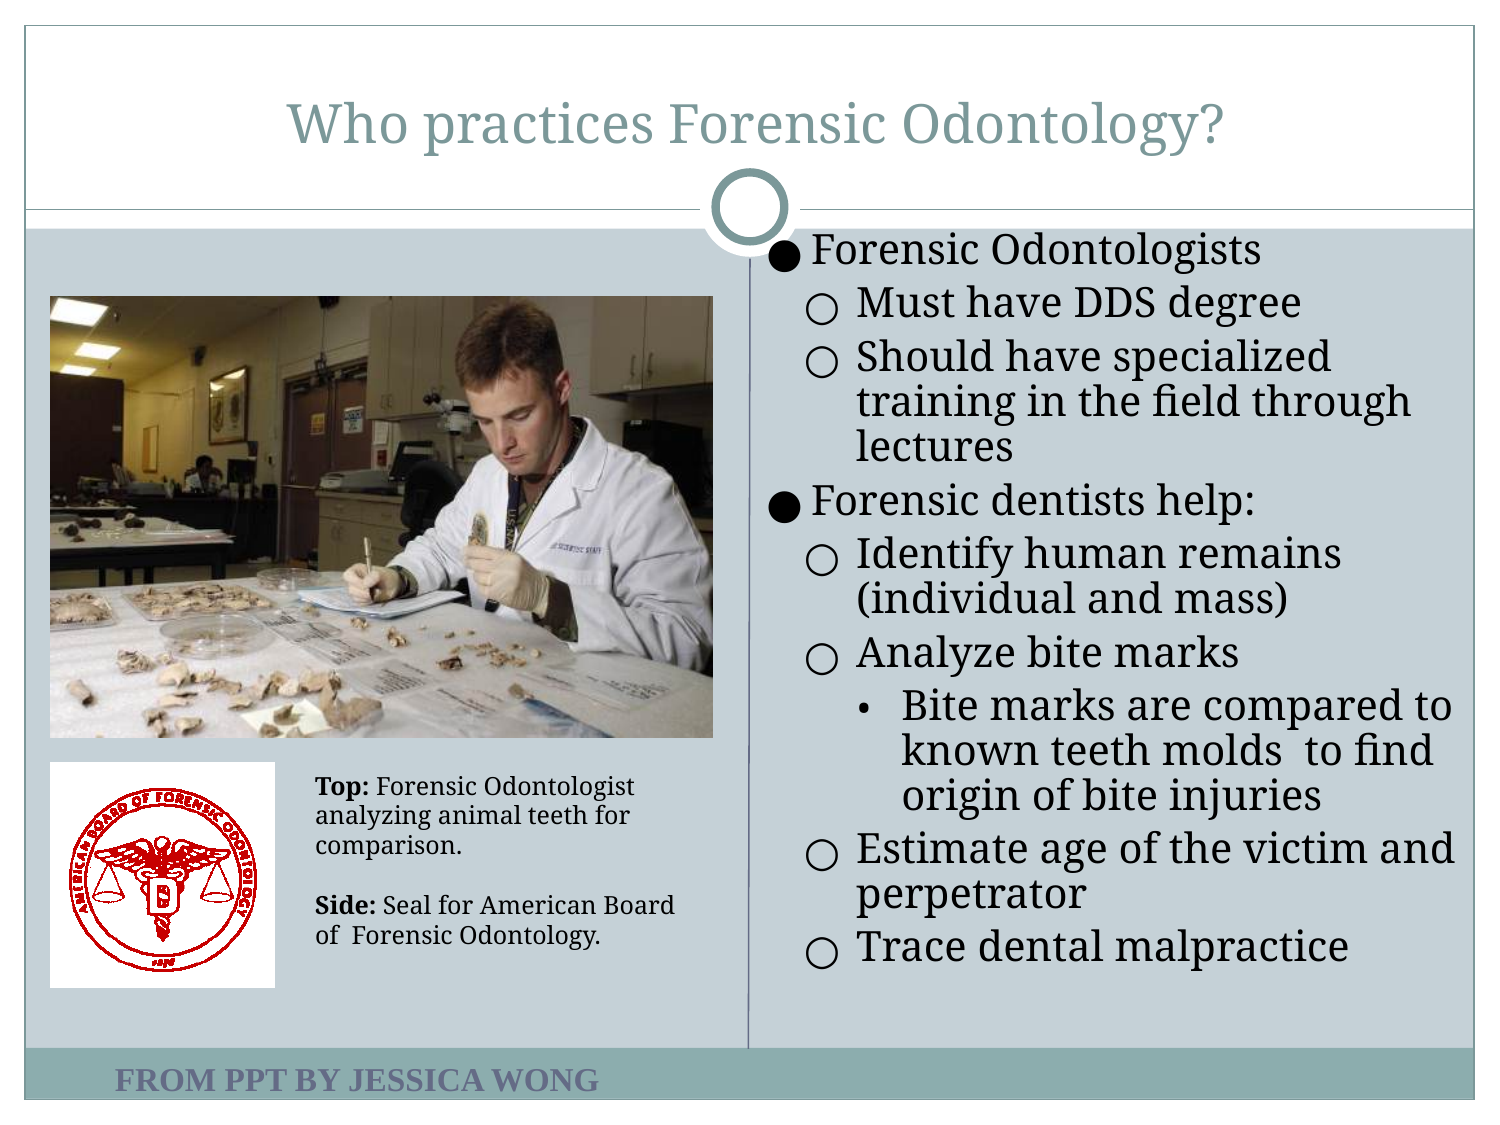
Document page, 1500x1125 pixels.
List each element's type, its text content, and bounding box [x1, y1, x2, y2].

text_box FROM PPT BY JESSICA WONG [99, 1050, 775, 1106]
picture [49, 762, 276, 988]
text_box Top: Forensic Odontologist analyzing animal teeth for comparison. Side: Seal for American Board of Forensic Odontology. [300, 762, 713, 960]
list Forensic Odontologists Must have DDS degree Should have specialized training in the field through lectures Forensic dentists help: Identify human remains (individual and mass) Analyze bite marks Bite marks are compared to known teeth molds to find origin of bite injuries Estimate age of the victim and perpetrator Trace dental malpractice [751, 220, 1476, 1021]
picture [49, 296, 713, 738]
title Who practices Forensic Odontology? [50, 37, 1463, 162]
